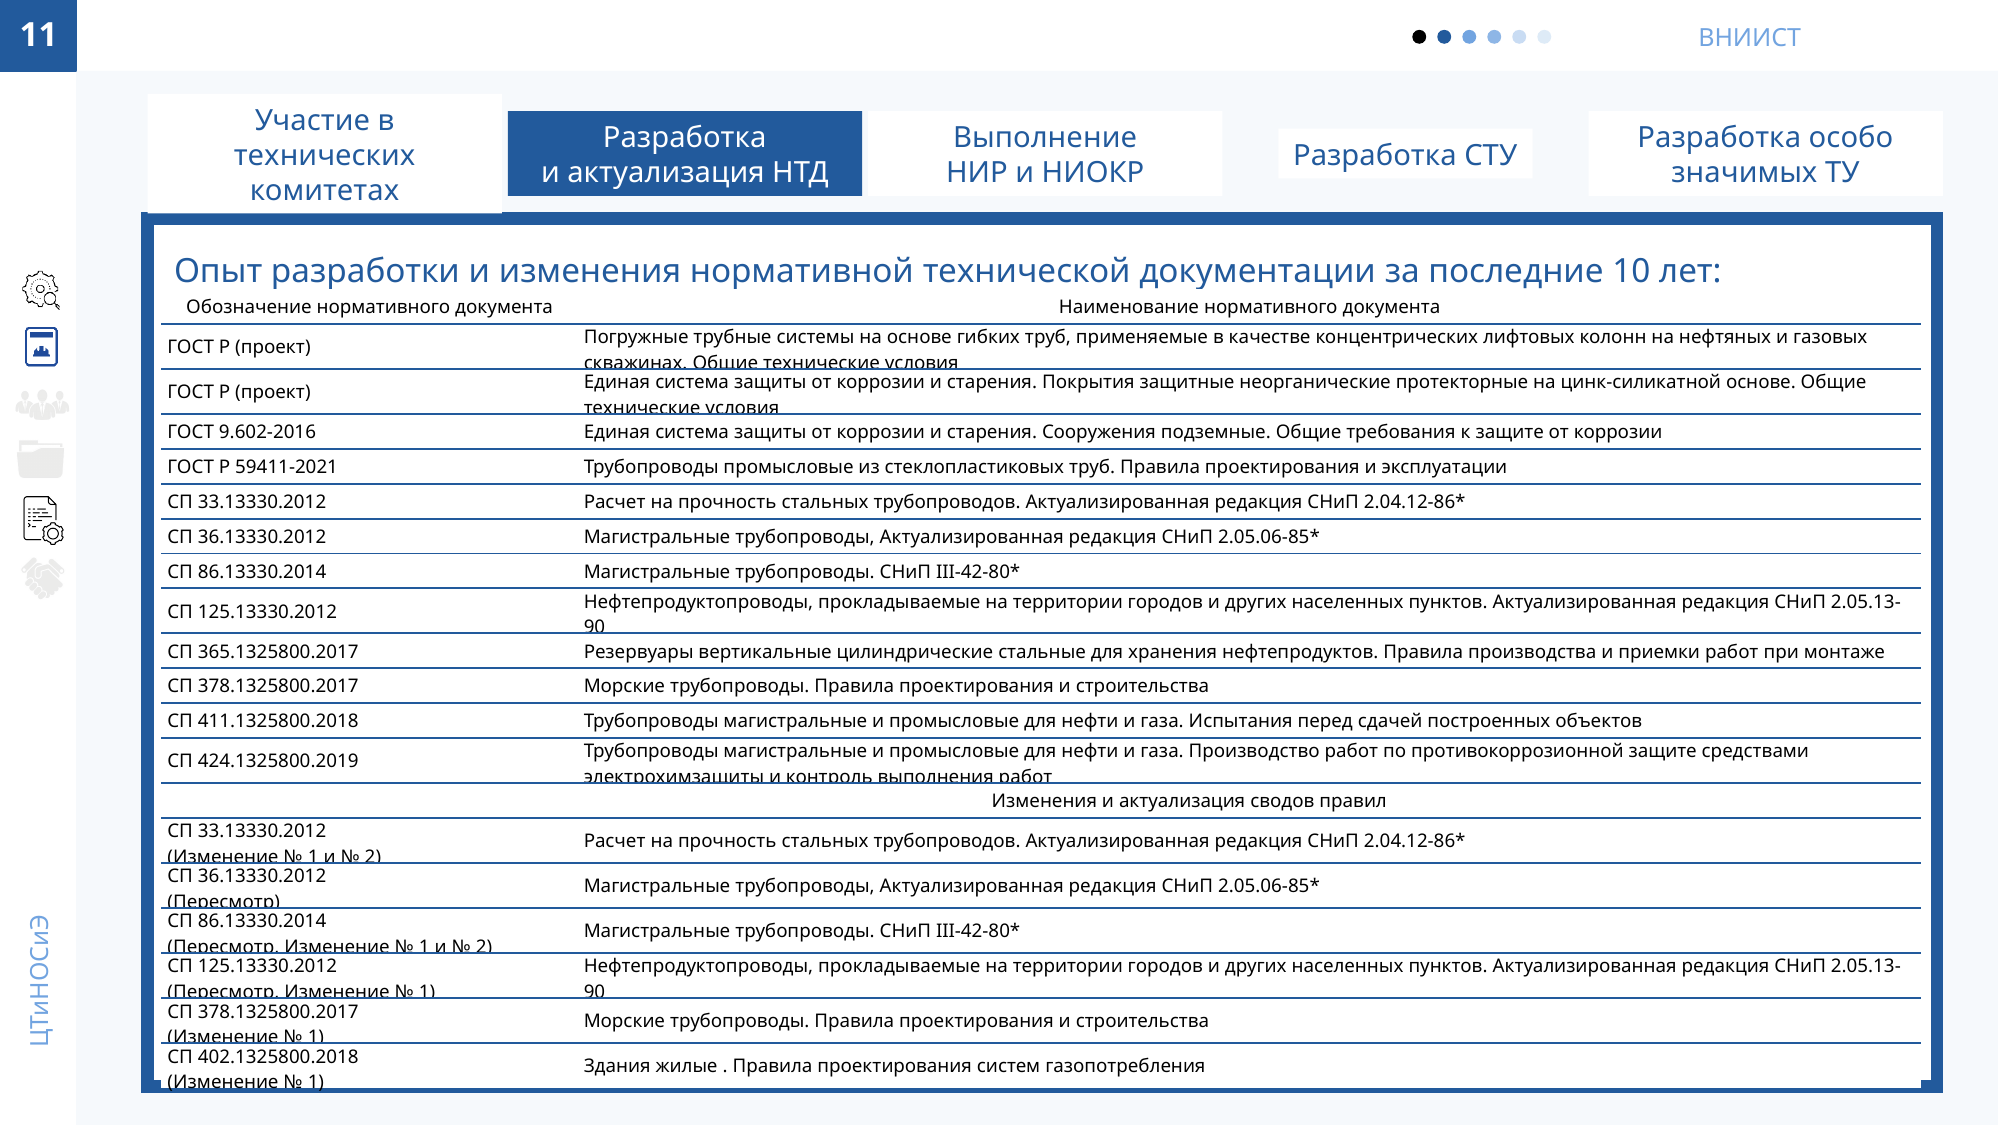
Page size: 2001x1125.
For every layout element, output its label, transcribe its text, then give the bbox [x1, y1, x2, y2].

table_cell ГОСТ Р 59411-2021 [161, 450, 578, 483]
table_cell СП 365.1325800.2017 [161, 634, 578, 667]
table_cell Единая система защиты от коррозии и старения. Сооружения подземные. Общие требования к защите от коррозии [578, 415, 1921, 448]
text_box [147, 217, 1938, 1088]
table_cell СП 36.13330.2012 (Пересмотр) [161, 864, 578, 907]
text_box Опыт разработки и изменения нормативной технической документации за последние 10 лет: [159, 242, 1926, 297]
text_box Выполнение НИР и НИОКР [868, 111, 1223, 196]
table_cell СП 378.1325800.2017 (Изменение № 1) [161, 999, 578, 1042]
table_cell СП 378.1325800.2017 [161, 669, 578, 702]
table_cell Трубопроводы магистральные и промысловые для нефти и газа. Испытания перед сдачей построенных объектов [578, 704, 1921, 737]
table_cell ГОСТ Р (проект) [161, 325, 578, 368]
table_cell Трубопроводы магистральные и промысловые для нефти и газа. Производство работ по противокоррозионной защите средствами электрохимзащиты и контроль выполнения работ [578, 739, 1921, 782]
text_box Разработка и актуализация НТД [507, 111, 863, 196]
table_cell СП 402.1325800.2018 (Изменение № 1) [161, 1044, 578, 1088]
slide_number 11 [0, 0, 77, 71]
table_cell СП 424.1325800.2019 [161, 739, 578, 782]
table_cell СП 33.13330.2012 [161, 485, 578, 518]
table_cell СП 86.13330.2014 [161, 554, 578, 587]
text_box Разработка особо значимых ТУ [1588, 111, 1943, 196]
table_cell СП 125.13330.2012 [161, 589, 578, 632]
table_header Обозначение нормативного документа [161, 289, 578, 323]
table_cell Магистральные трубопроводы, Актуализированная редакция СНиП 2.05.06-85* [578, 864, 1921, 907]
table_cell Магистральные трубопроводы. СНиП III-42-80* [578, 909, 1921, 952]
table_cell Морские трубопроводы. Правила проектирования и строительства [578, 669, 1921, 702]
table_cell СП 86.13330.2014 (Пересмотр, Изменение № 1 и № 2) [161, 909, 578, 952]
table_cell Расчет на прочность стальных трубопроводов. Актуализированная редакция СНиП 2.04.12-86* [578, 485, 1921, 518]
table_cell Погружные трубные системы на основе гибких труб, применяемые в качестве концентрических лифтовых колонн на нефтяных и газовых скважинах. Общие технические условия [578, 325, 1921, 368]
table_cell СП 125.13330.2012 (Пересмотр, Изменение № 1) [161, 954, 578, 997]
table_cell ГОСТ 9.602-2016 [161, 415, 578, 448]
table_cell Единая система защиты от коррозии и старения. Покрытия защитные неорганические протекторные на цинк-силикатной основе. Общие технические условия [578, 370, 1921, 413]
table_cell Нефтепродуктопроводы, прокладываемые на территории городов и других населенных пунктов. Актуализированная редакция СНиП 2.05.13-90 [578, 954, 1921, 997]
table_cell Здания жилые . Правила проектирования систем газопотребления [578, 1044, 1921, 1088]
table_cell Магистральные трубопроводы. СНиП III-42-80* [578, 554, 1921, 587]
table_cell СП 33.13330.2012 (Изменение № 1 и № 2) [161, 819, 578, 862]
table_cell СП 36.13330.2012 [161, 520, 578, 553]
table_cell Резервуары вертикальные цилиндрические стальные для хранения нефтепродуктов. Правила производства и приемки работ при монтаже [578, 634, 1921, 667]
table_header Наименование нормативного документа [578, 289, 1921, 323]
text_box Участие в технических комитетах [147, 93, 502, 214]
table_cell Магистральные трубопроводы, Актуализированная редакция СНиП 2.05.06-85* [578, 520, 1921, 553]
picture [21, 496, 66, 545]
table_cell Морские трубопроводы. Правила проектирования и строительства [578, 999, 1921, 1042]
table_cell Изменения и актуализация сводов правил [161, 784, 1921, 817]
picture [20, 267, 60, 310]
table_cell Трубопроводы промысловые из стеклопластиковых труб. Правила проектирования и эксплуатации [578, 450, 1921, 483]
table_cell Расчет на прочность стальных трубопроводов. Актуализированная редакция СНиП 2.04.12-86* [578, 819, 1921, 862]
table_cell СП 411.1325800.2018 [161, 704, 578, 737]
text_box Разработка СТУ [1278, 128, 1533, 179]
table_cell Нефтепродуктопроводы, прокладываемые на территории городов и других населенных пунктов. Актуализированная редакция СНиП 2.05.13-90 [578, 589, 1921, 632]
table_cell ГОСТ Р (проект) [161, 370, 578, 413]
